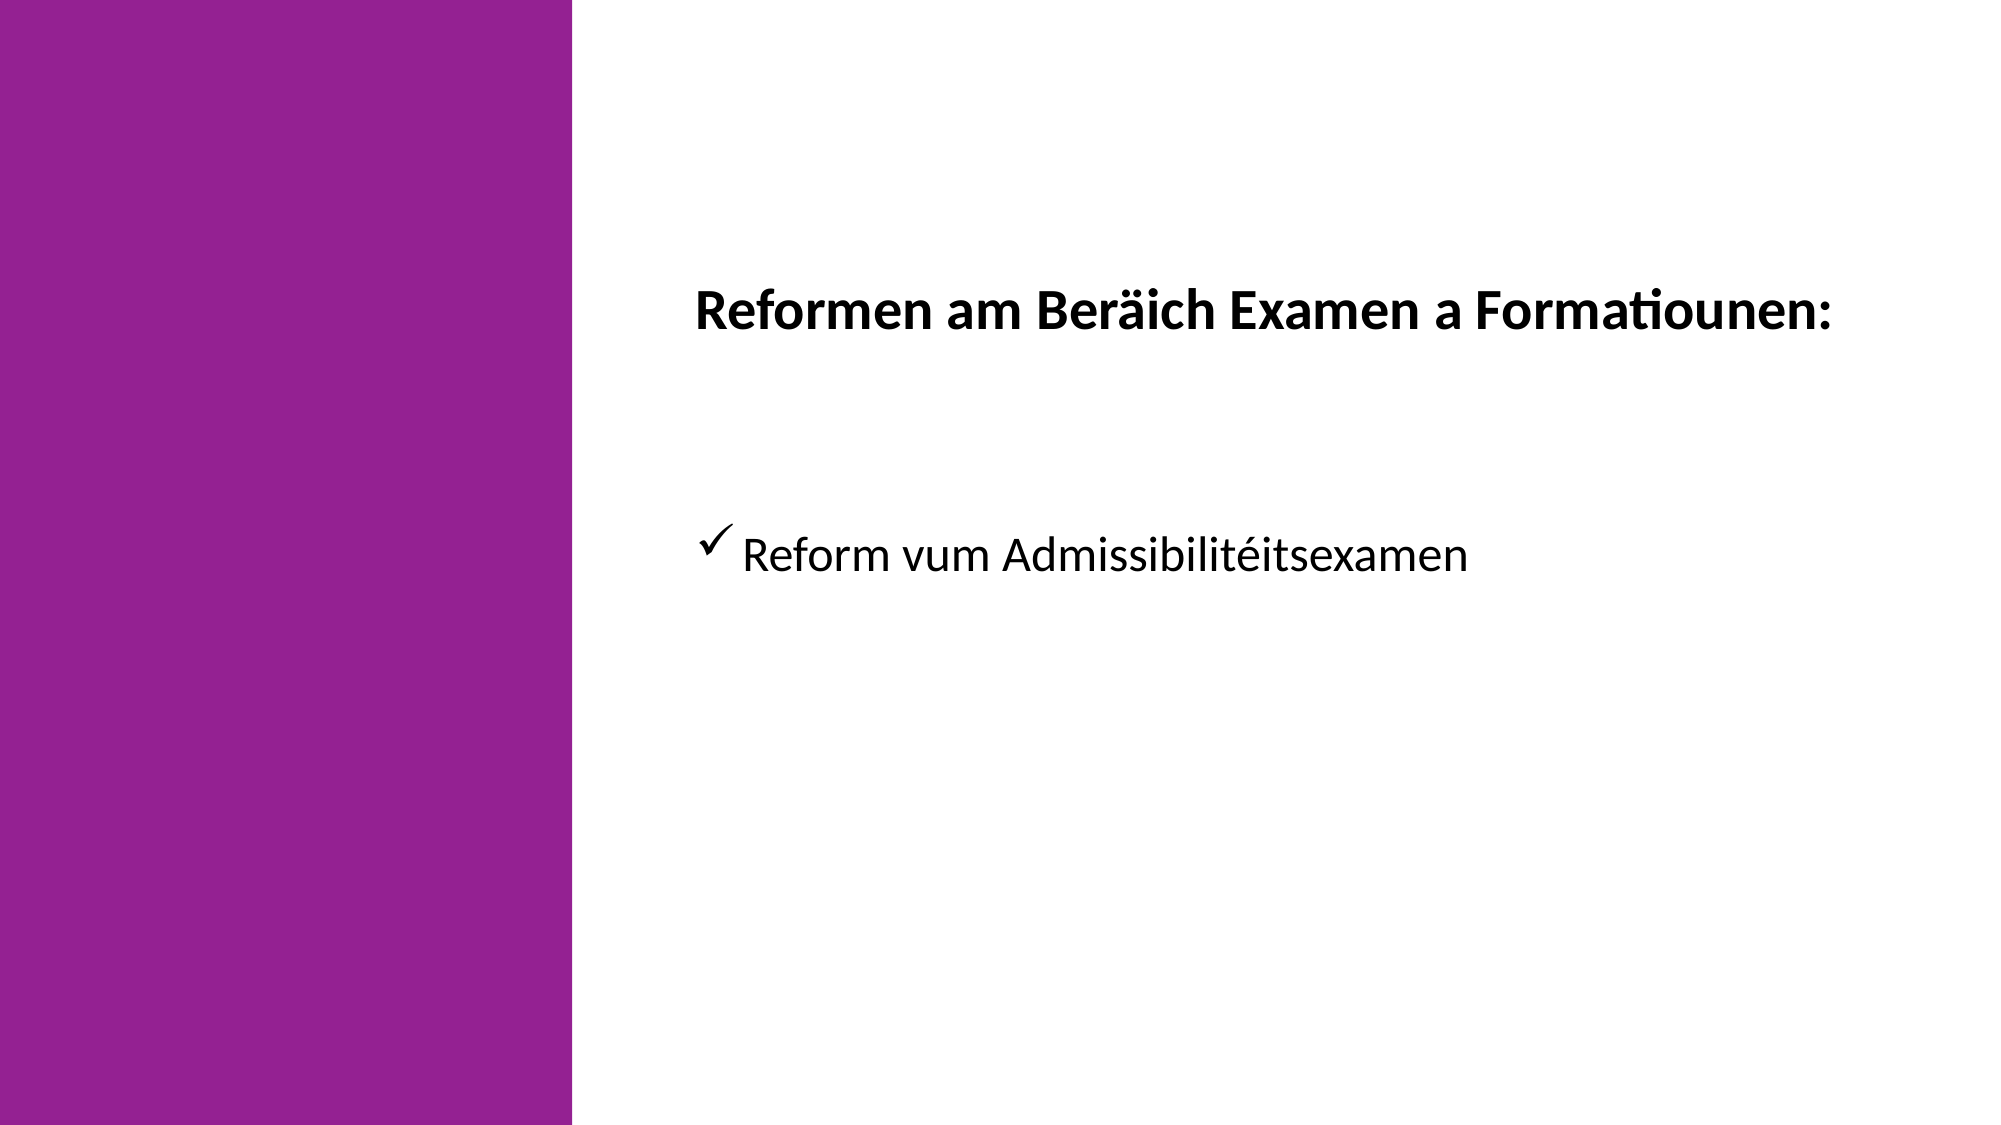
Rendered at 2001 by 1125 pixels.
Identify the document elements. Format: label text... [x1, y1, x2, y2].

text_box Reformen am Beräich Examen a Formatiounen: Reform vum Admissibilitéitsexamen [687, 263, 1894, 634]
